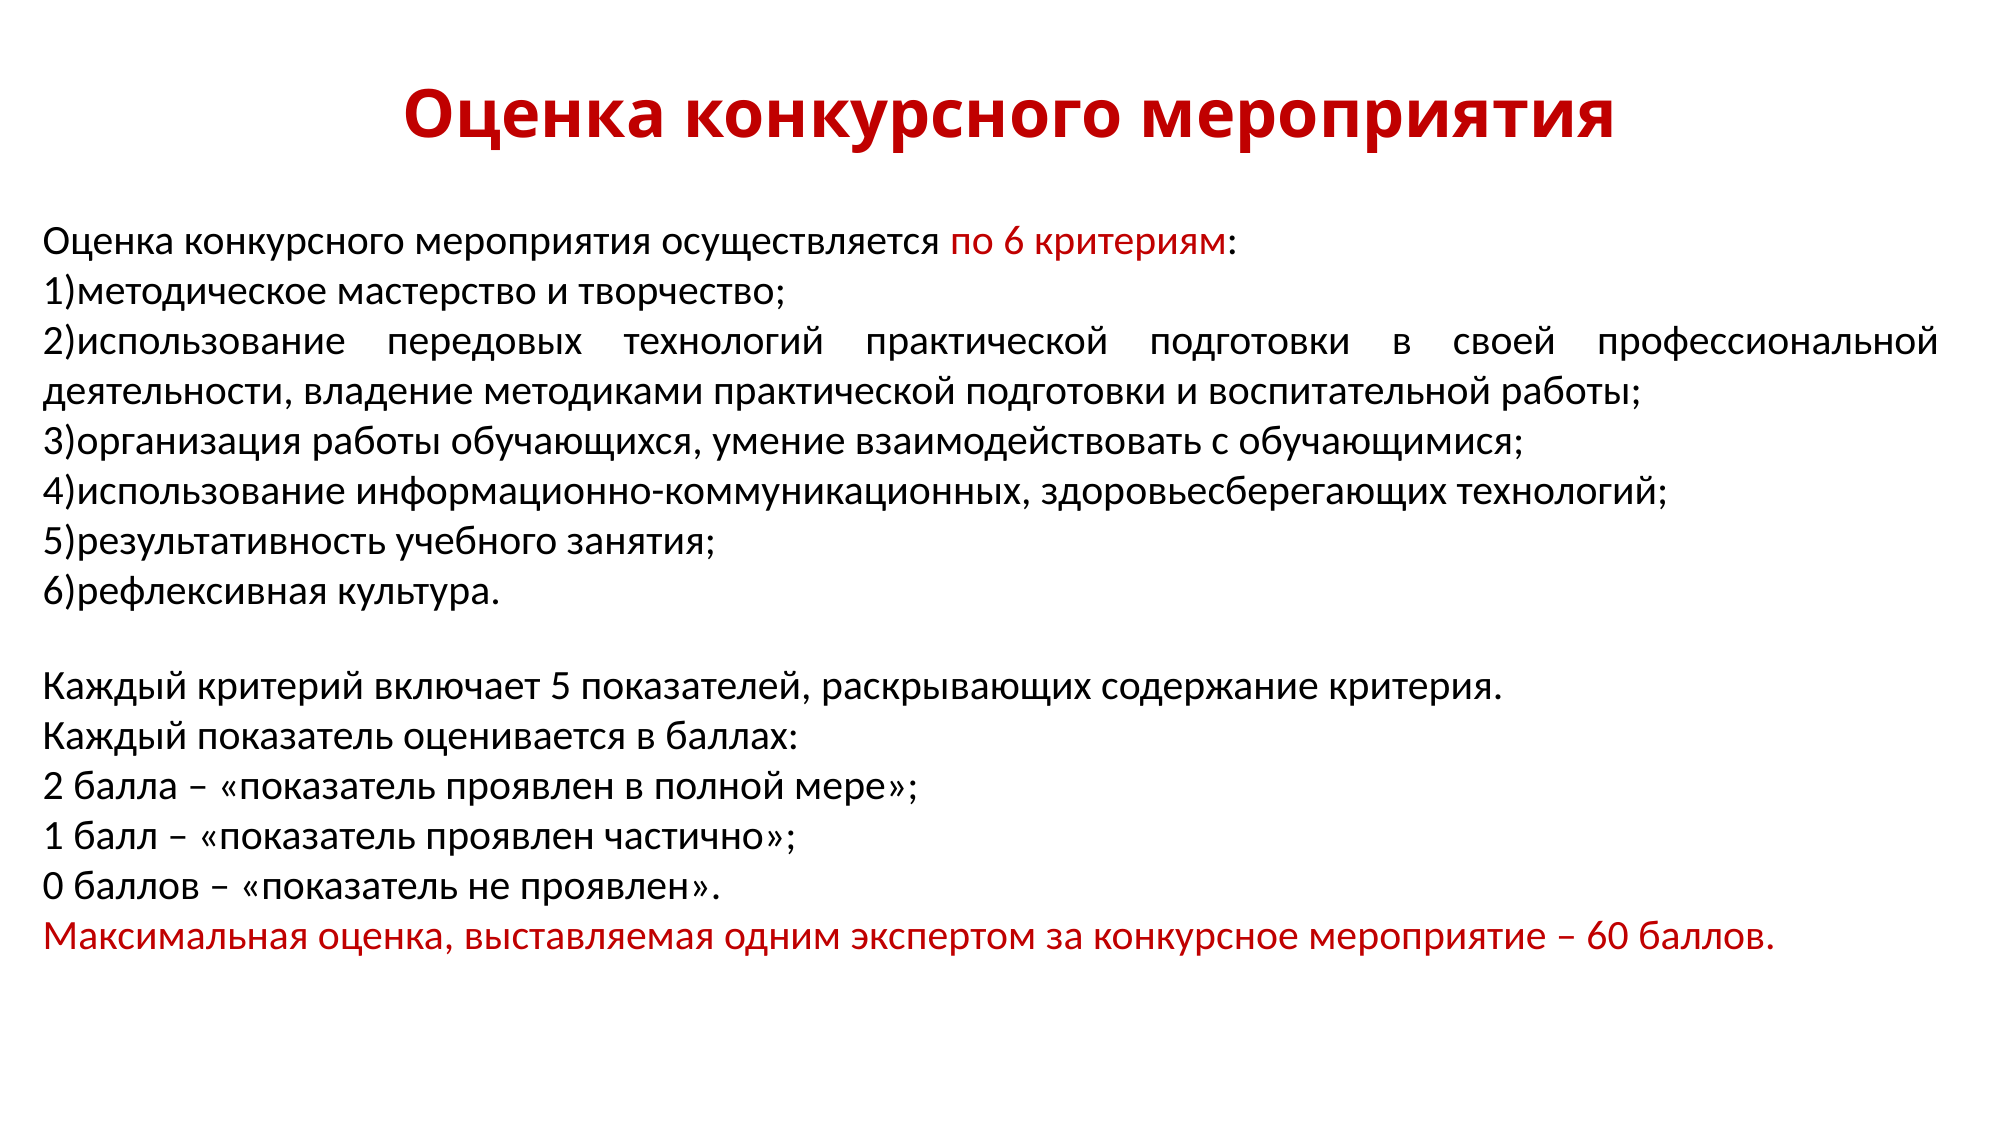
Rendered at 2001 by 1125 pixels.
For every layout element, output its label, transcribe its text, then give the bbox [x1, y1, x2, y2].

list Оценка конкурсного мероприятия осуществляется по 6 критериям: методическое мастерство и творчество; использование передовых технологий практической подготовки в своей профессиональной деятельности, владение методиками практической подготовки и воспитательной работы; организация работы обучающихся, умение взаимодействовать с обучающимися; использование информационно-коммуникационных, здоровьесберегающих технологий; результативность учебного занятия; рефлексивная культура. Каждый критерий включает 5 показателей, раскрывающих содержание критерия. Каждый показатель оценивается в баллах: 2 балла – «показатель проявлен в полной мере»; 1 балл – «показатель проявлен частично»; 0 баллов – «показатель не проявлен». Максимальная оценка, выставляемая одним экспертом за конкурсное мероприятие – 60 баллов. [27, 205, 1955, 1104]
title Оценка конкурсного мероприятия [45, 59, 1974, 174]
